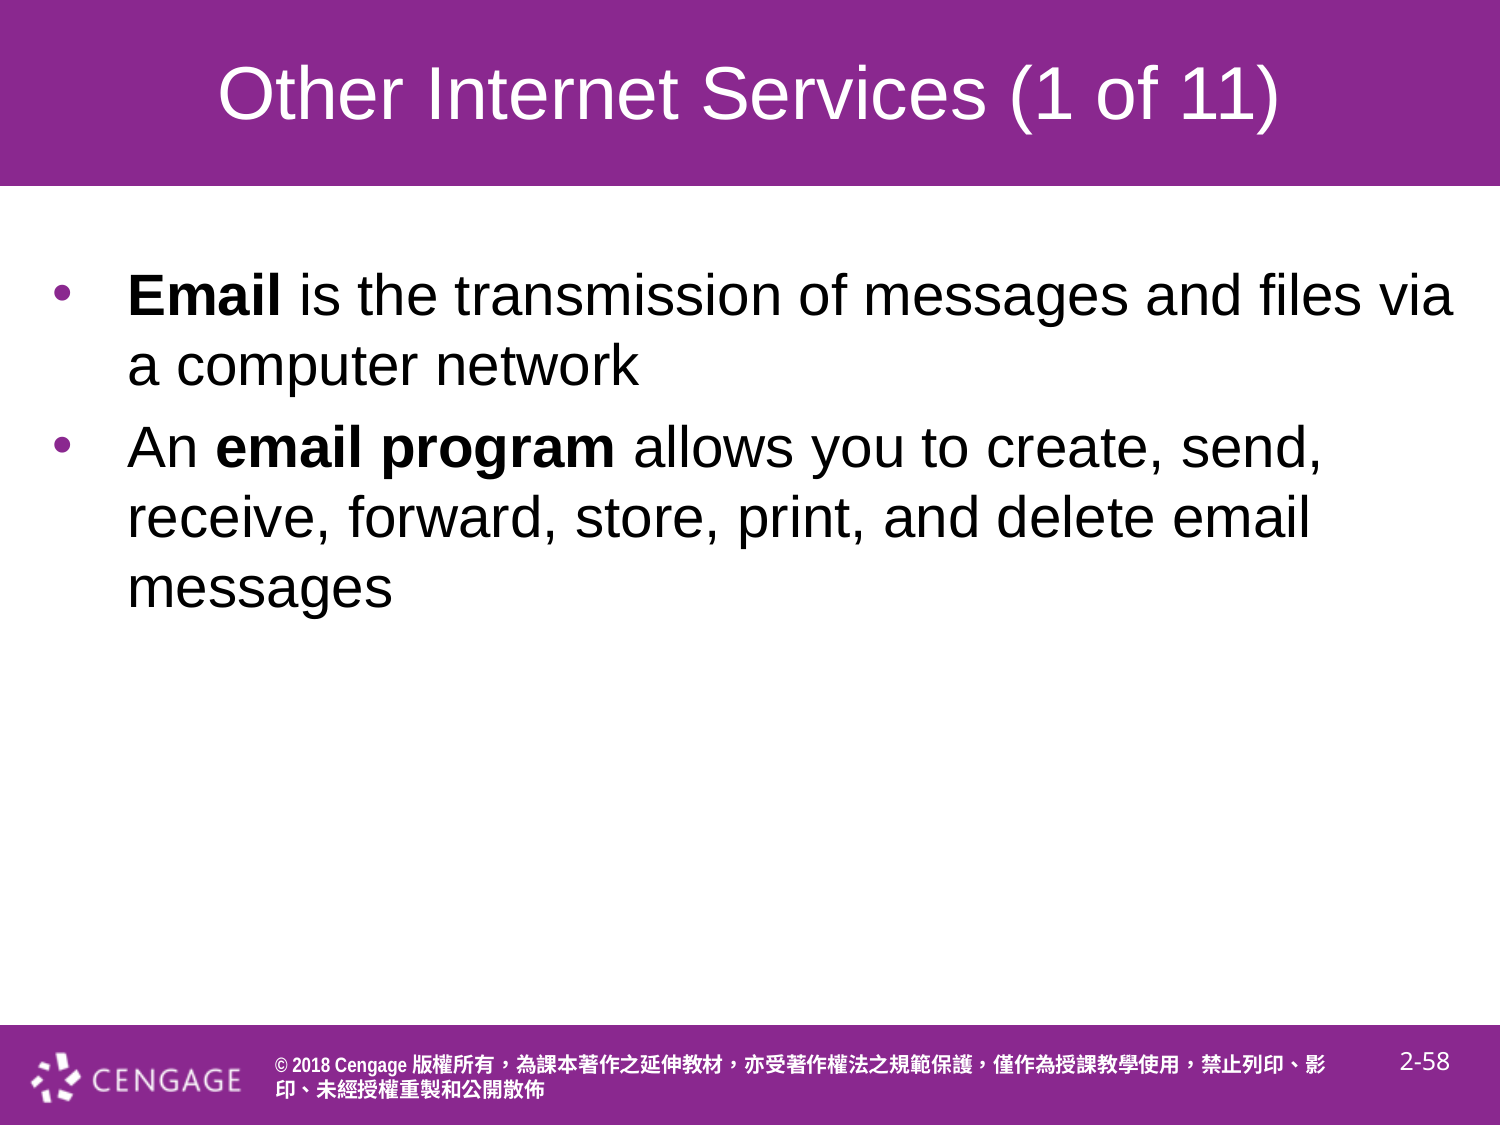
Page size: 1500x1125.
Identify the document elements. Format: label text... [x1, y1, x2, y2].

picture [21, 1043, 246, 1111]
title Other Internet Services (1 of 11) [7, 4, 1493, 175]
list Email is the transmission of messages and files via a computer network An email program allows you to create, send, receive, forward, store, print, and delete email messages [37, 249, 1475, 620]
